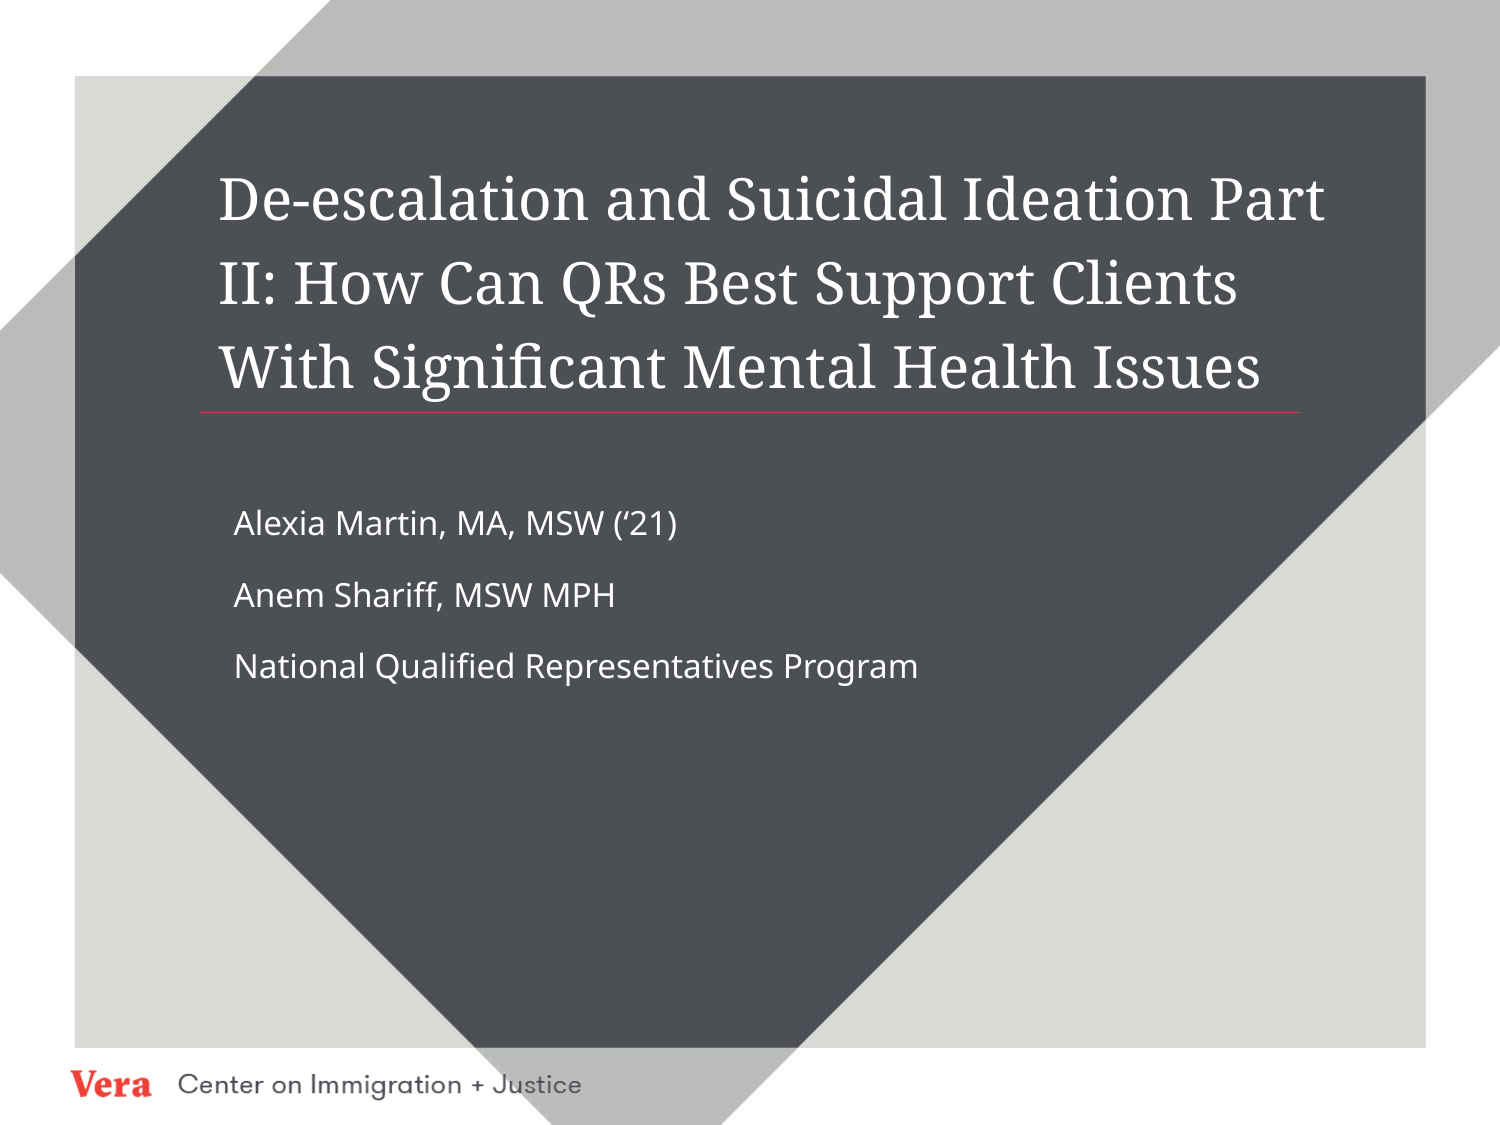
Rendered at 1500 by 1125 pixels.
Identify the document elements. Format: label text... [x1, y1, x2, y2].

text_box De-escalation and Suicidal Ideation Part II: How Can QRs Best Support Clients With Significant Mental Health Issues [203, 141, 1360, 400]
text_box Alexia Martin, MA, MSW (‘21) Anem Shariff, MSW MPH​​ National Qualified Representatives Program [233, 502, 1060, 793]
picture [0, 0, 1500, 1125]
